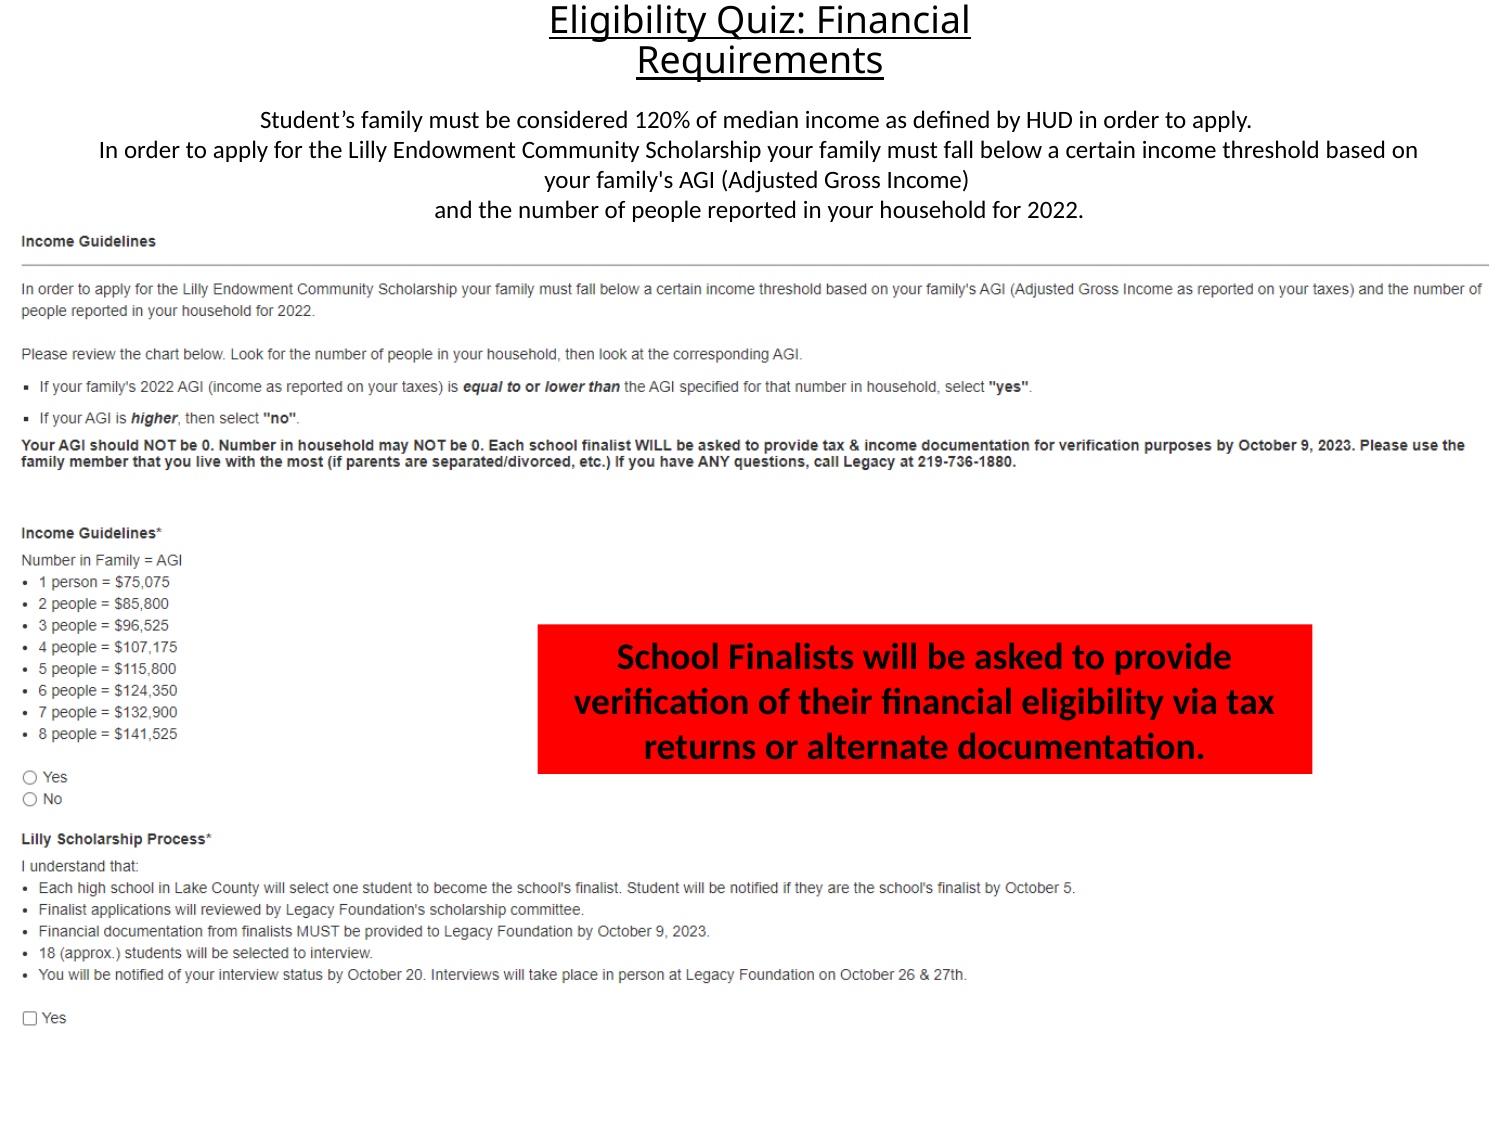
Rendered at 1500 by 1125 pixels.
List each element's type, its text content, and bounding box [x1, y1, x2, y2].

text_box Student’s family must be considered 120% of median income as defined by HUD in order to apply. In order to apply for the Lilly Endowment Community Scholarship your family must fall below a certain income threshold based on your family's AGI (Adjusted Gross Income) and the number of people reported in your household for 2022. [77, 95, 1443, 226]
title Eligibility Quiz: Financial Requirements [448, 12, 1072, 71]
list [12, 226, 1500, 1032]
